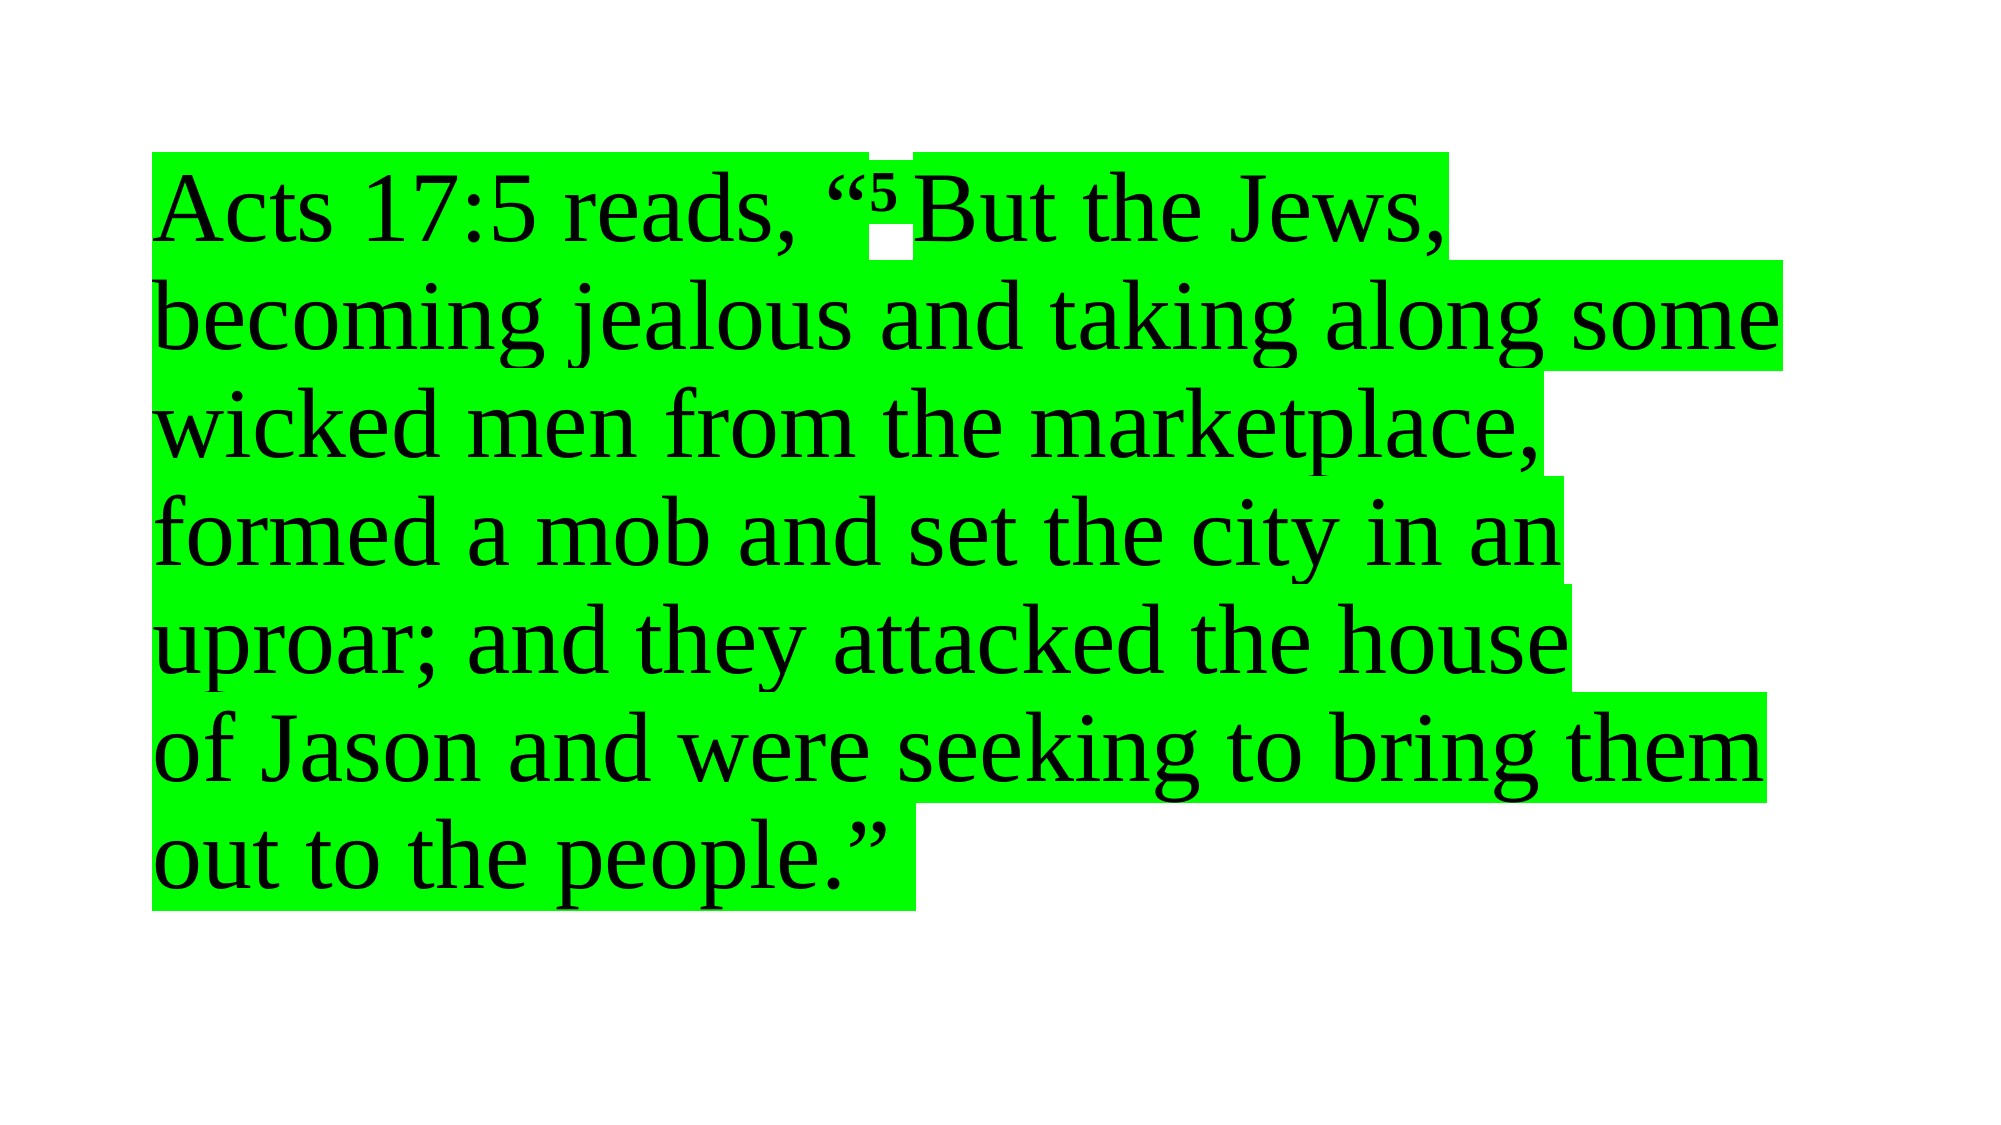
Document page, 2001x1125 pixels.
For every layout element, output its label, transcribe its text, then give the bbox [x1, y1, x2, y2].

title Acts 17:5 reads, “5 But the Jews, becoming jealous and taking along some wicked men from the marketplace, formed a mob and set the city in an uproar; and they attacked the house of Jason and were seeking to bring them out to the people.” [137, 59, 1863, 1006]
